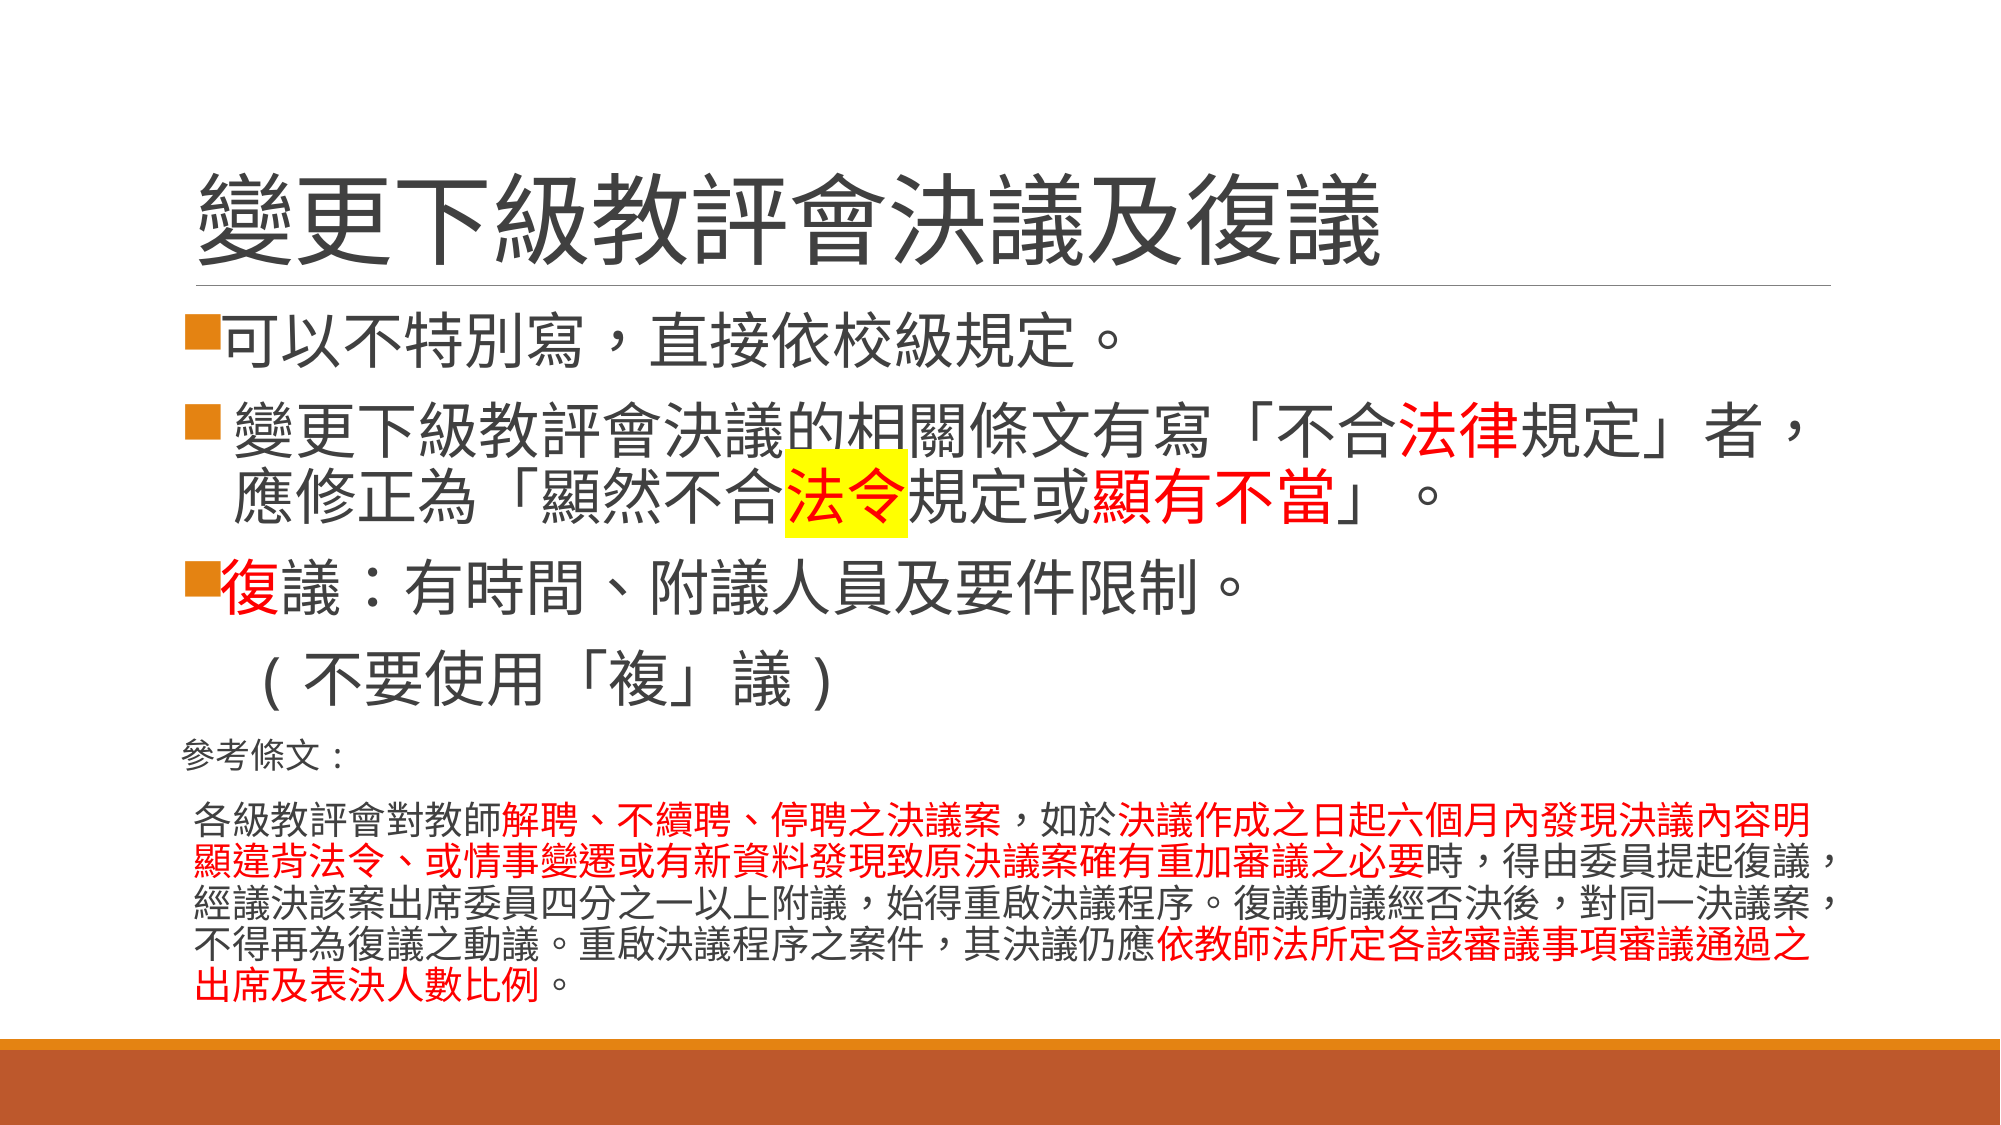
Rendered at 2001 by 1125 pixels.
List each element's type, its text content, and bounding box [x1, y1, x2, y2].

title 變更下級教評會決議及復議 [180, 47, 1830, 285]
list 可以不特別寫，直接依校級規定。 變更下級教評會決議的相關條文有寫「不合法律規定」者，應修正為「顯然不合法令規定或顯有不當」。 復議：有時間、附議人員及要件限制。 (不要使用「複」議) 參考條文: 各級教評會對教師解聘、不續聘、停聘之決議案，如於決議作成之日起六個月內發現決議內容明顯違背法令、或情事變遷或有新資料發現致原決議案確有重加審議之必要時，得由委員提起復議，經議決該案出席委員四分之一以上附議，始得重啟決議程序。復議動議經否決後，對同一決議案，不得再為復議之動議。重啟決議程序之案件，其決議仍應依教師法所定各該審議事項審議通過之出席及表決人數比例。 [180, 302, 1830, 1018]
